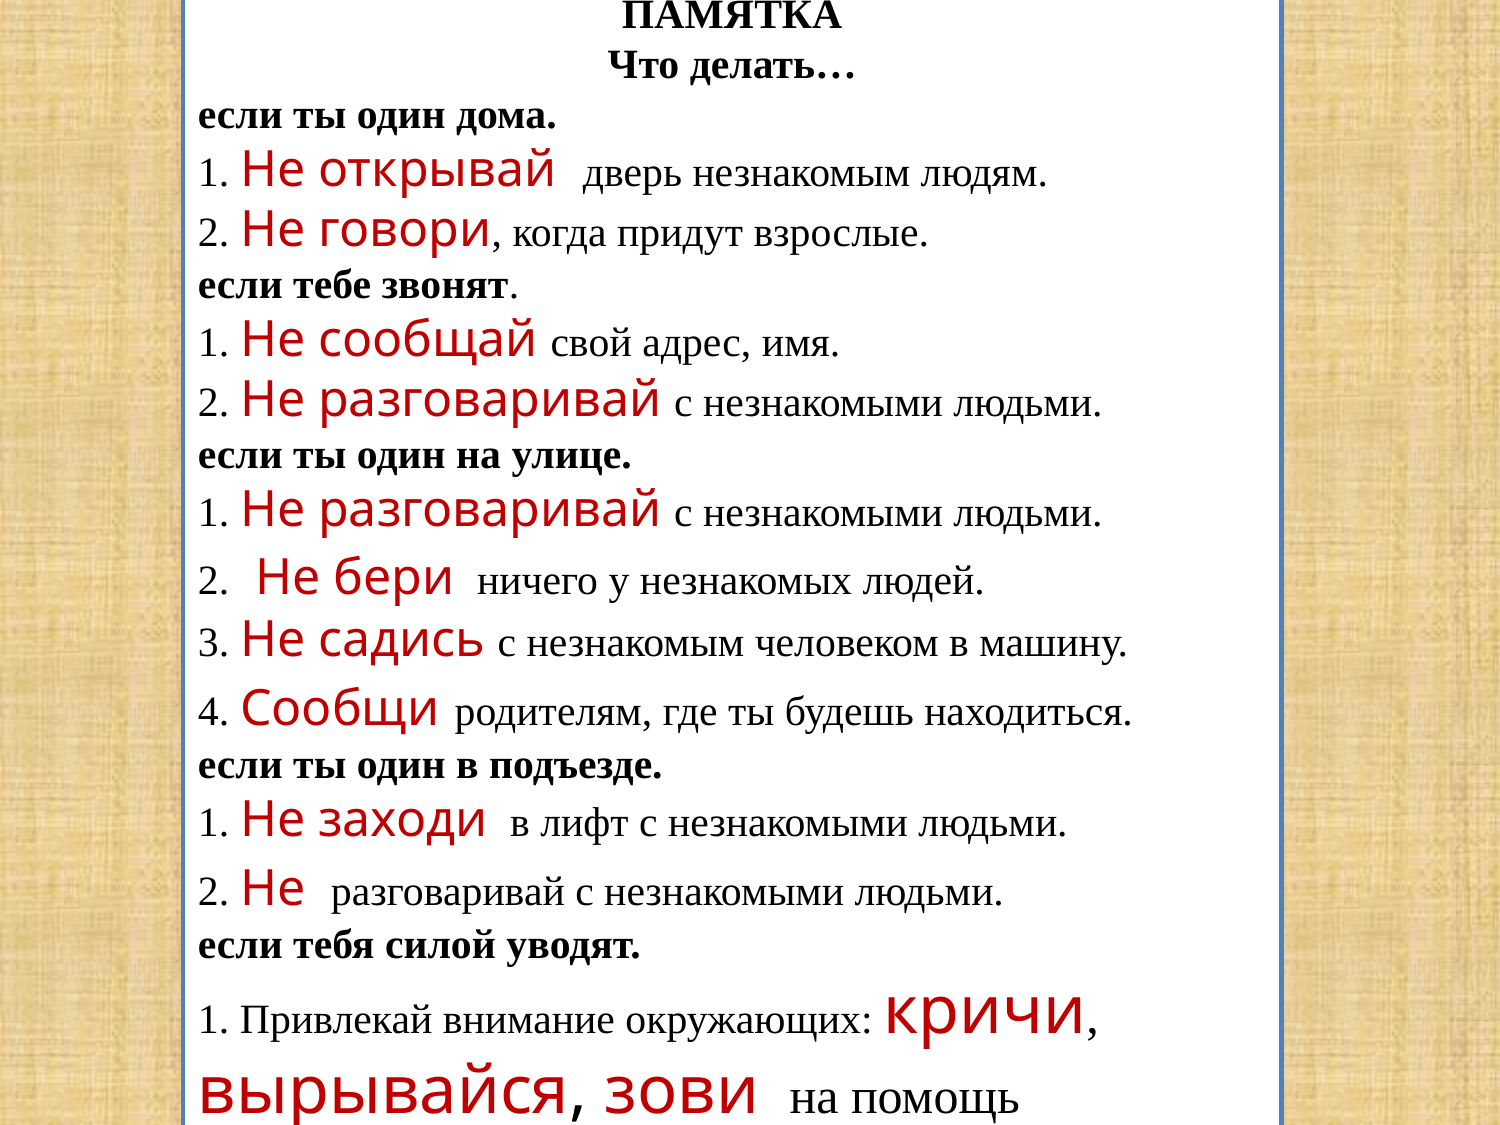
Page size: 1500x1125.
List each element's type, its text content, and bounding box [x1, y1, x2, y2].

picture [1284, 0, 1500, 1125]
text_box ПАМЯТКА Что делать… если ты один дома. 1. Не открывай дверь незнакомым людям. 2. Не говори, когда придут взрослые. если тебе звонят. 1. Не сообщай свой адрес, имя. 2. Не разговаривай с незнакомыми людьми. если ты один на улице. 1. Не разговаривай с незнакомыми людьми. 2. Не бери ничего у незнакомых людей. 3. Не садись с незнакомым человеком в машину. 4. Сообщи родителям, где ты будешь находиться. если ты один в подъезде. 1. Не заходи в лифт с незнакомыми людьми. 2. Не разговаривай с незнакомыми людьми. если тебя силой уводят. 1. Привлекай внимание окружающих: кричи, вырывайся, зови на помощь [181, 0, 1284, 1125]
picture [0, 0, 181, 1125]
